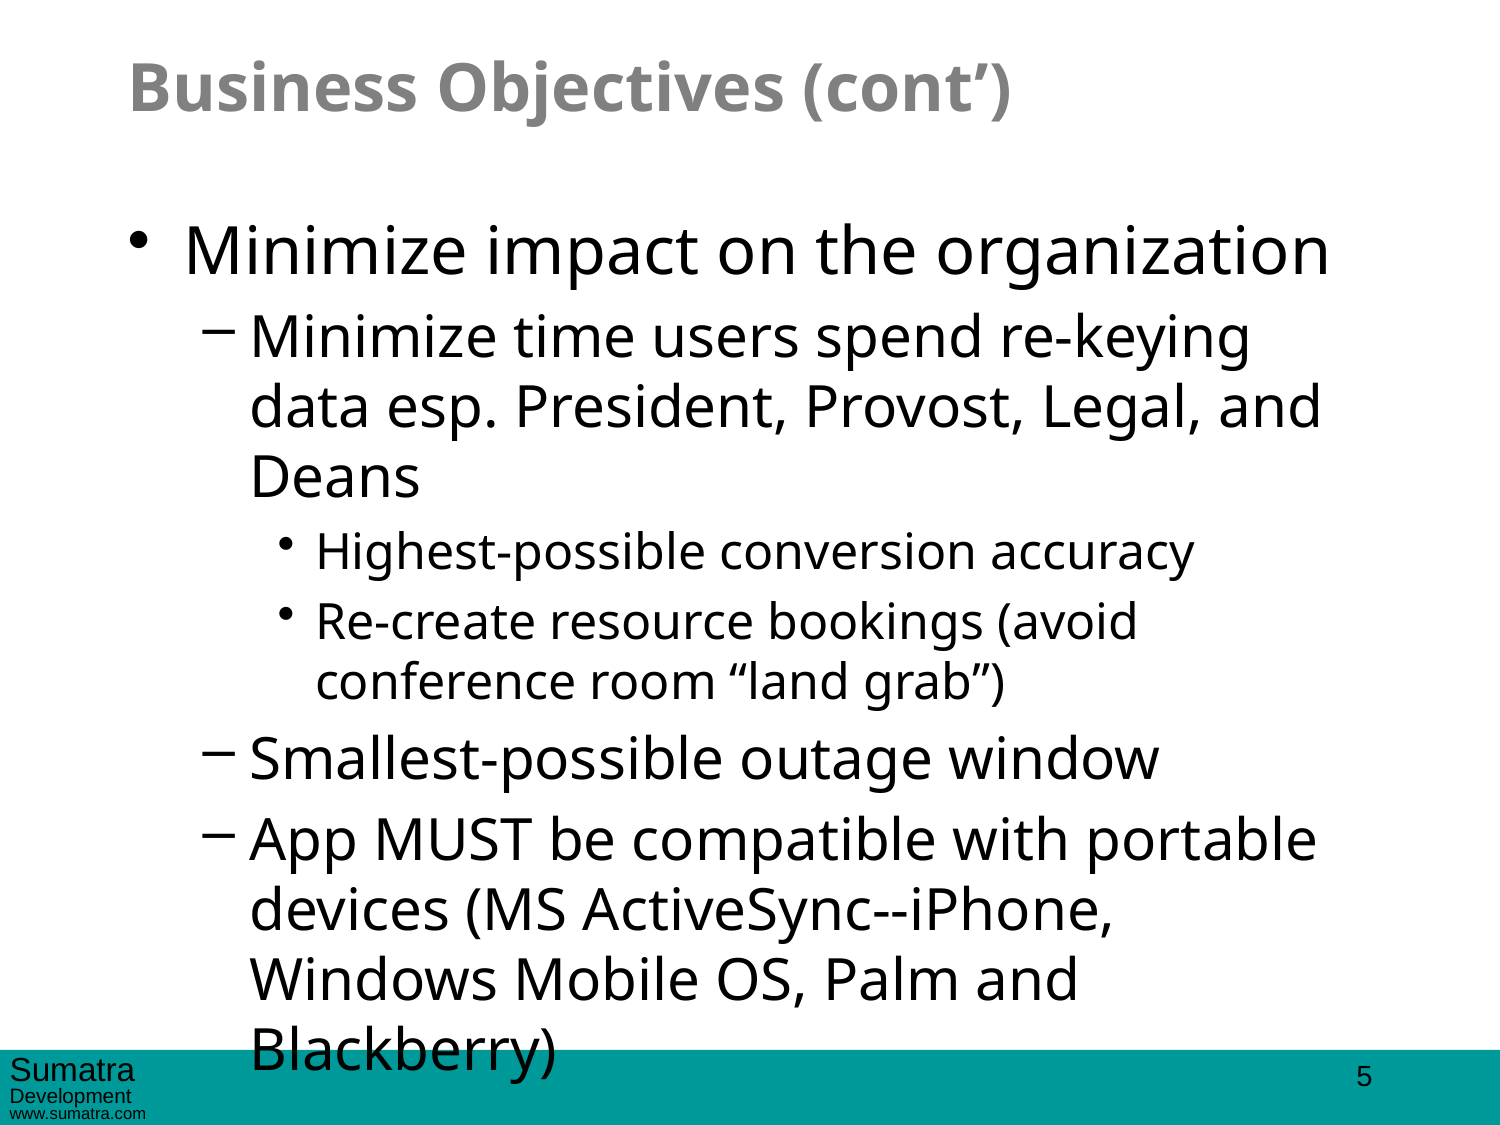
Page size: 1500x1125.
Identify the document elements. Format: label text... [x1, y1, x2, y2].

title Business Objectives (cont’) [112, 37, 1388, 199]
list Minimize impact on the organization Minimize time users spend re-keying data esp. President, Provost, Legal, and Deans Highest-possible conversion accuracy Re-create resource bookings (avoid conference room “land grab”) Smallest-possible outage window App MUST be compatible with portable devices (MS ActiveSync--iPhone, Windows Mobile OS, Palm and Blackberry) [112, 199, 1388, 926]
slide_number 5 [1074, 1049, 1388, 1125]
